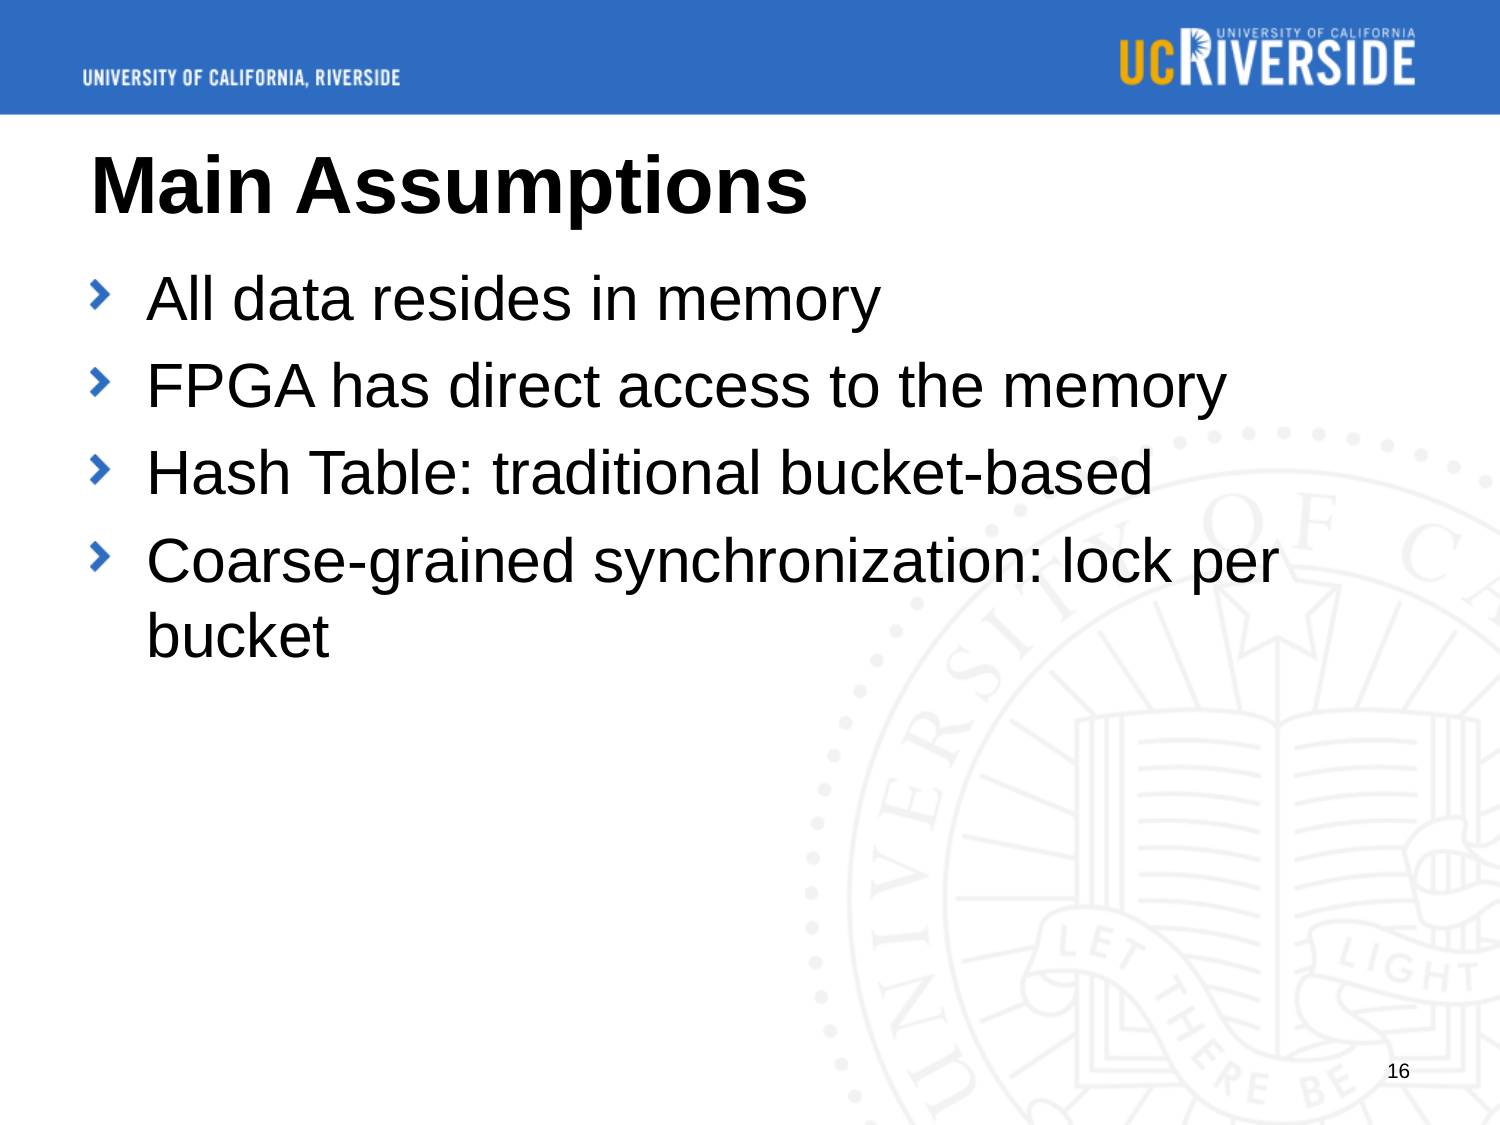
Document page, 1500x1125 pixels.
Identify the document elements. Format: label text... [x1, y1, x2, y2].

title Main Assumptions [75, 112, 1425, 238]
picture [0, 0, 1500, 1125]
slide_number 16 [1074, 1050, 1425, 1100]
list All data resides in memory FPGA has direct access to the memory Hash Table: traditional bucket-based Coarse-grained synchronization: lock per bucket [75, 249, 1425, 1025]
